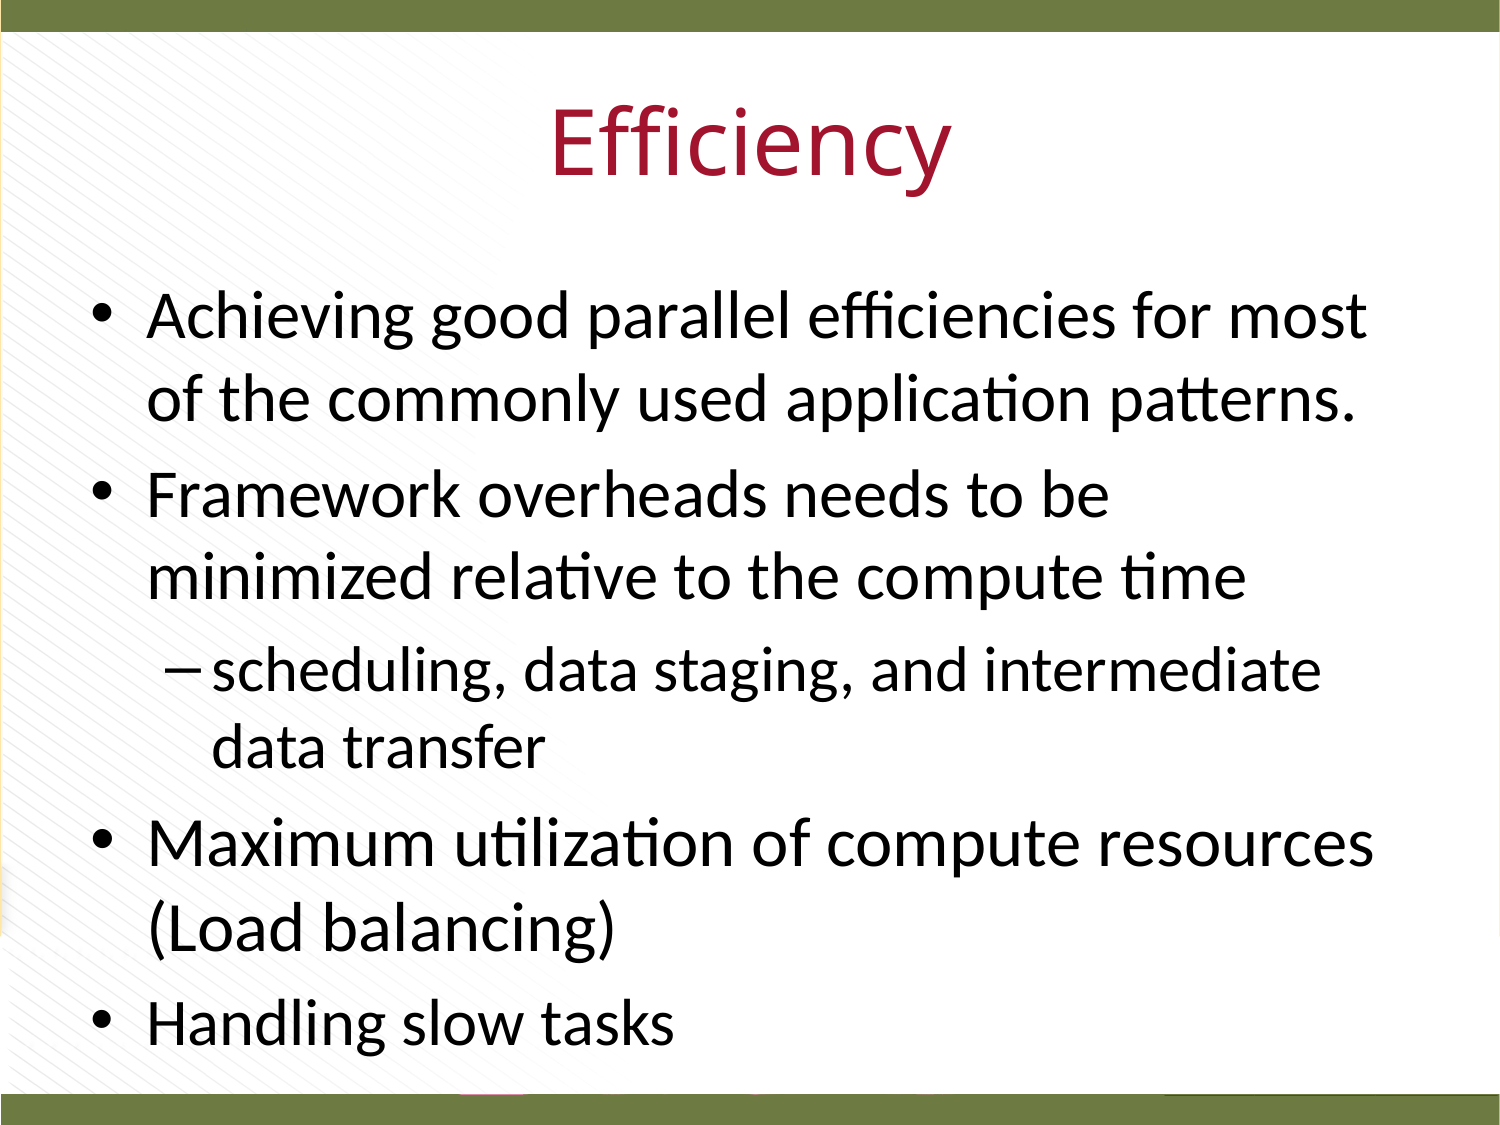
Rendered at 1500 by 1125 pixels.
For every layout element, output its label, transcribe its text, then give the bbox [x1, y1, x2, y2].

list Achieving good parallel efficiencies for most of the commonly used application patterns. Framework overheads needs to be minimized relative to the compute time scheduling, data staging, and intermediate data transfer Maximum utilization of compute resources (Load balancing) Handling slow tasks [75, 262, 1425, 1070]
title Efficiency [75, 45, 1425, 233]
picture [0, 0, 1500, 1125]
